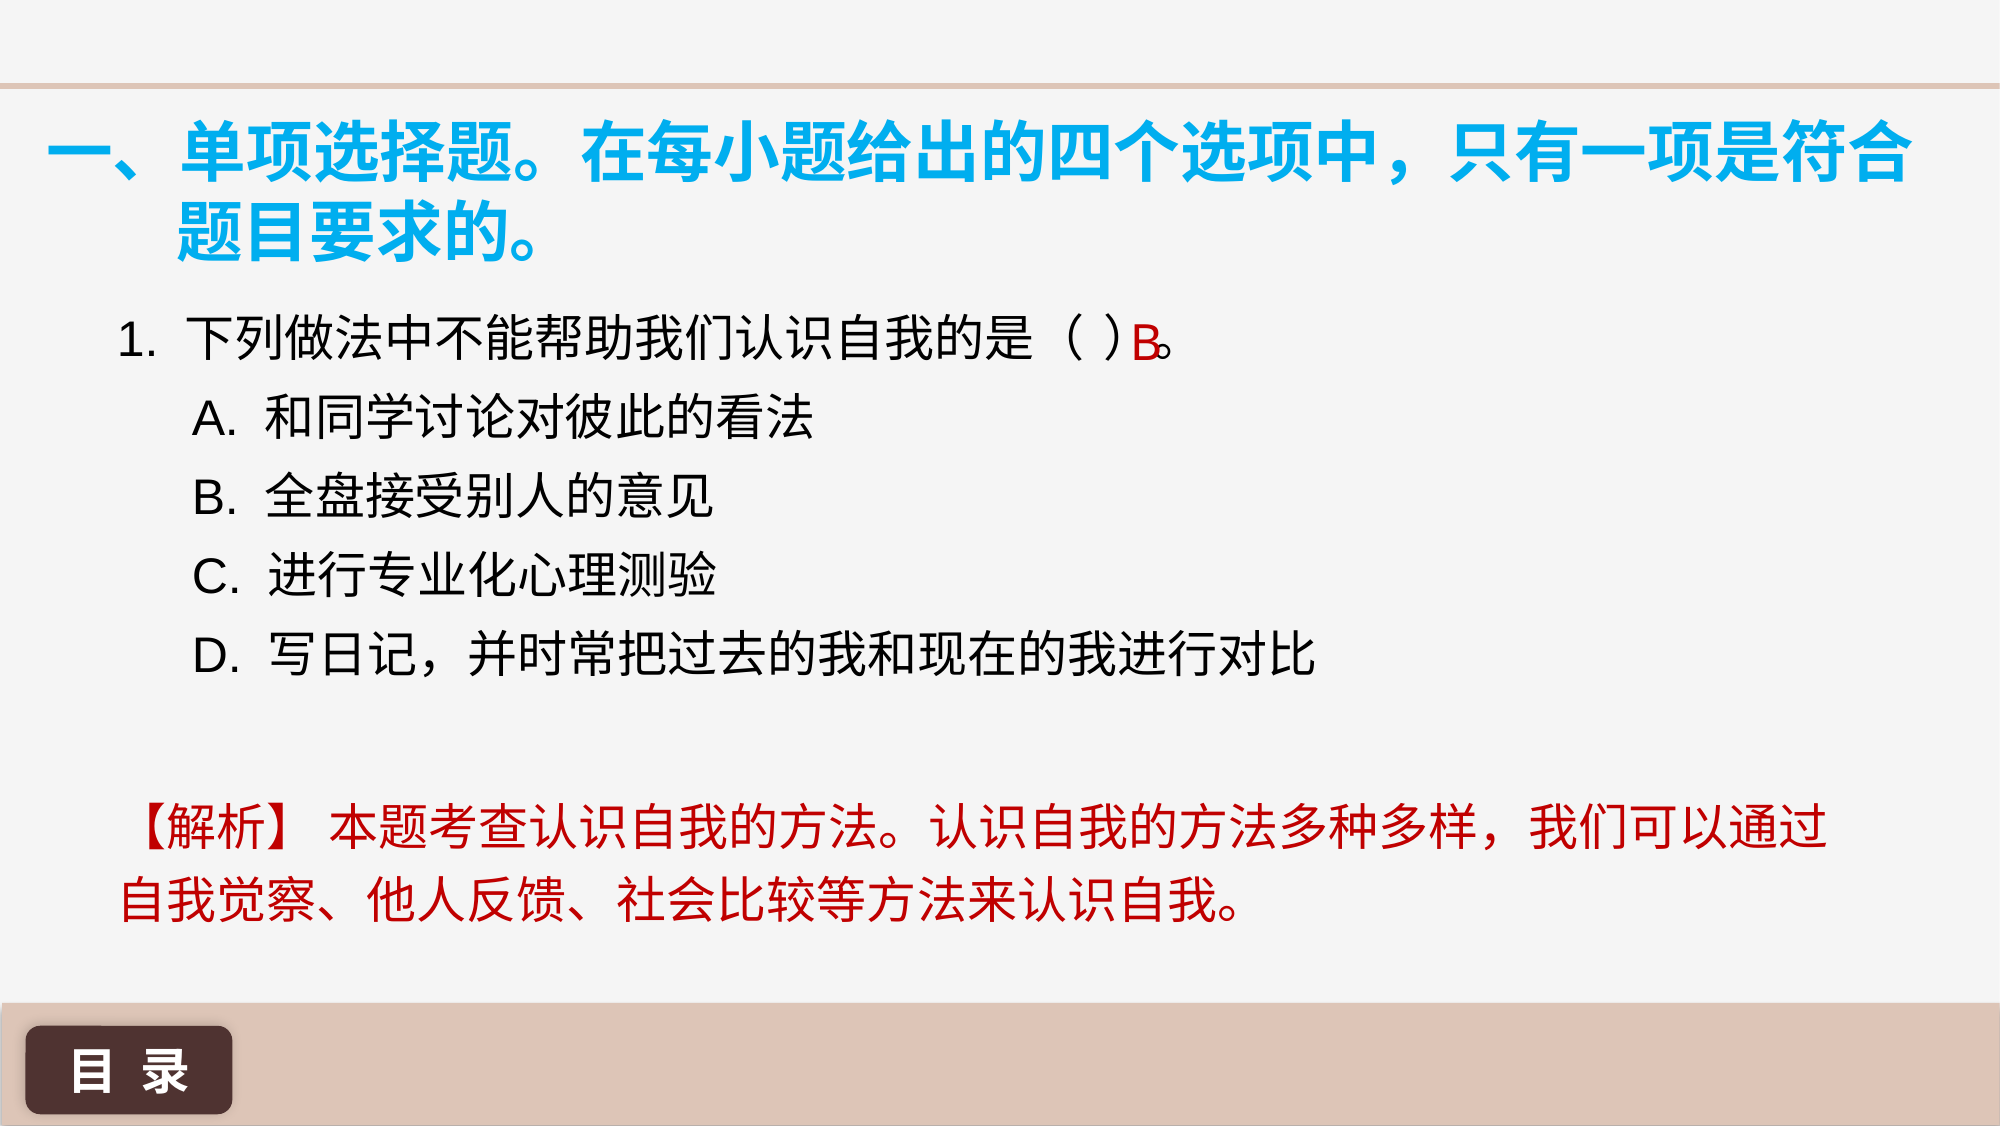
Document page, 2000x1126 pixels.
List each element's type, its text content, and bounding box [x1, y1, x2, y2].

text_box 1. 下列做法中不能帮助我们认识自我的是（ ）。 A. 和同学讨论对彼此的看法 B. 全盘接受别人的意见 C. 进行专业化心理测验 D. 写日记，并时常把过去的我和现在的我进行对比 [102, 279, 1916, 691]
text_box 一、单项选择题。在每小题给出的四个选项中，只有一项是符合题目要求的。 [31, 101, 1963, 277]
text_box B [1070, 279, 1222, 362]
text_box 【解析】 本题考查认识自我的方法。认识自我的方法多种多样，我们可以通过自我觉察、他人反馈、社会比较等方法来认识自我。 [102, 775, 1890, 1029]
